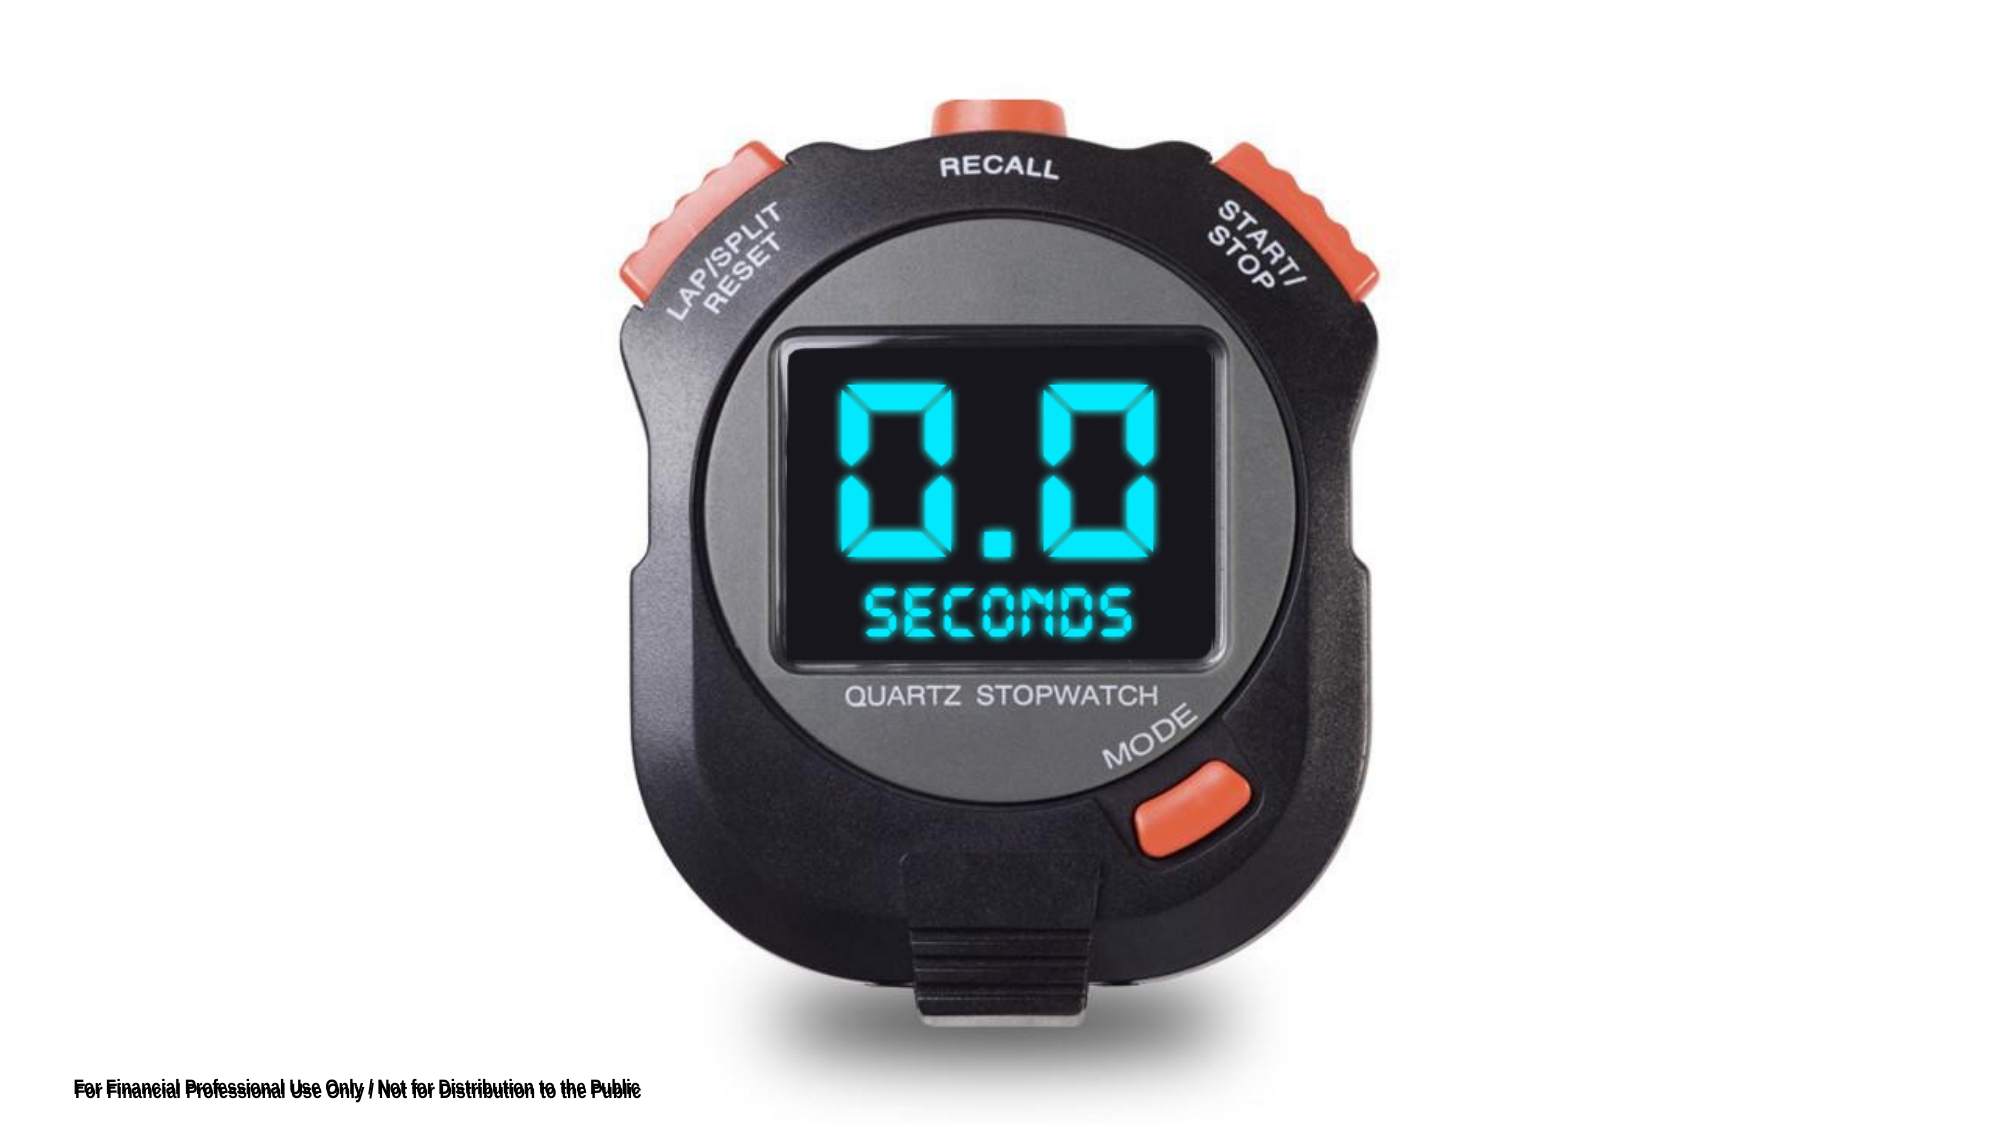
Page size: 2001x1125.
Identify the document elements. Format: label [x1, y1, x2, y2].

text_box [0, 0, 2000, 1125]
